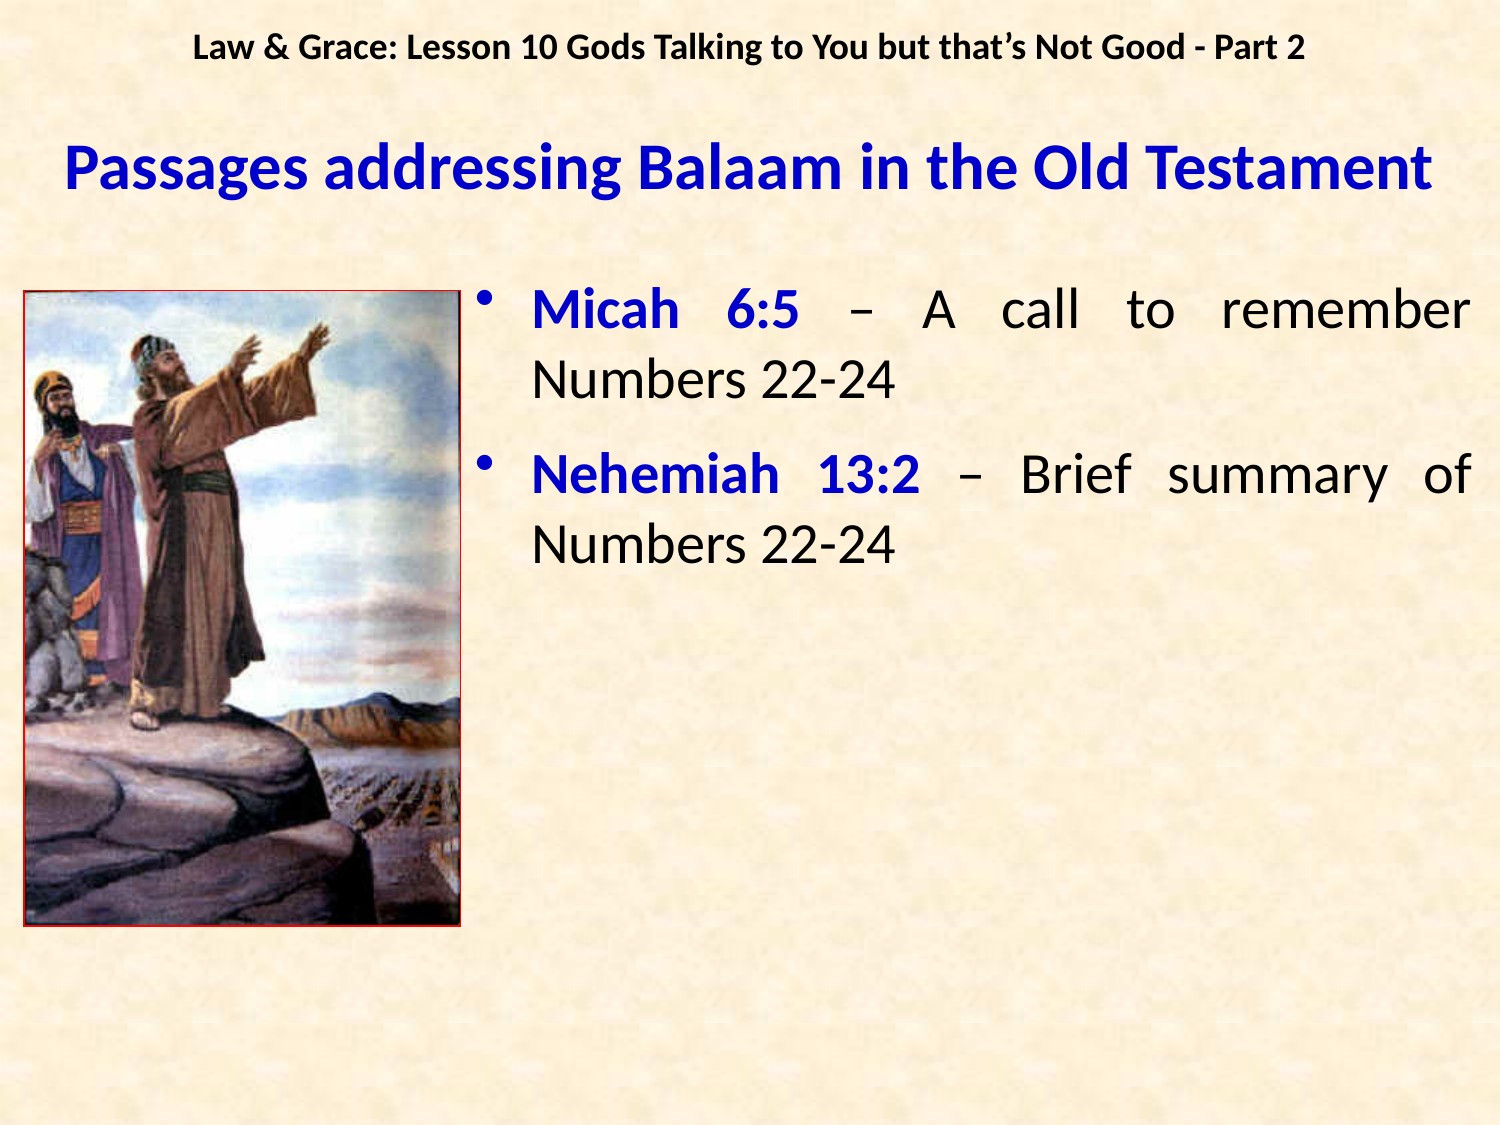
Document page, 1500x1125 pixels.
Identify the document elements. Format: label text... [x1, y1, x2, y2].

text_box Passages addressing Balaam in the Old Testament [0, 87, 1500, 238]
text_box Law & Grace: Lesson 10 Gods Talking to You but that’s Not Good - Part 2 [174, 14, 1325, 75]
picture [0, 238, 1500, 1125]
list Micah 6:5 – A call to remember Numbers 22-24 Nehemiah 13:2 – Brief summary of Numbers 22-24 [459, 262, 1488, 625]
picture [0, 0, 1500, 87]
